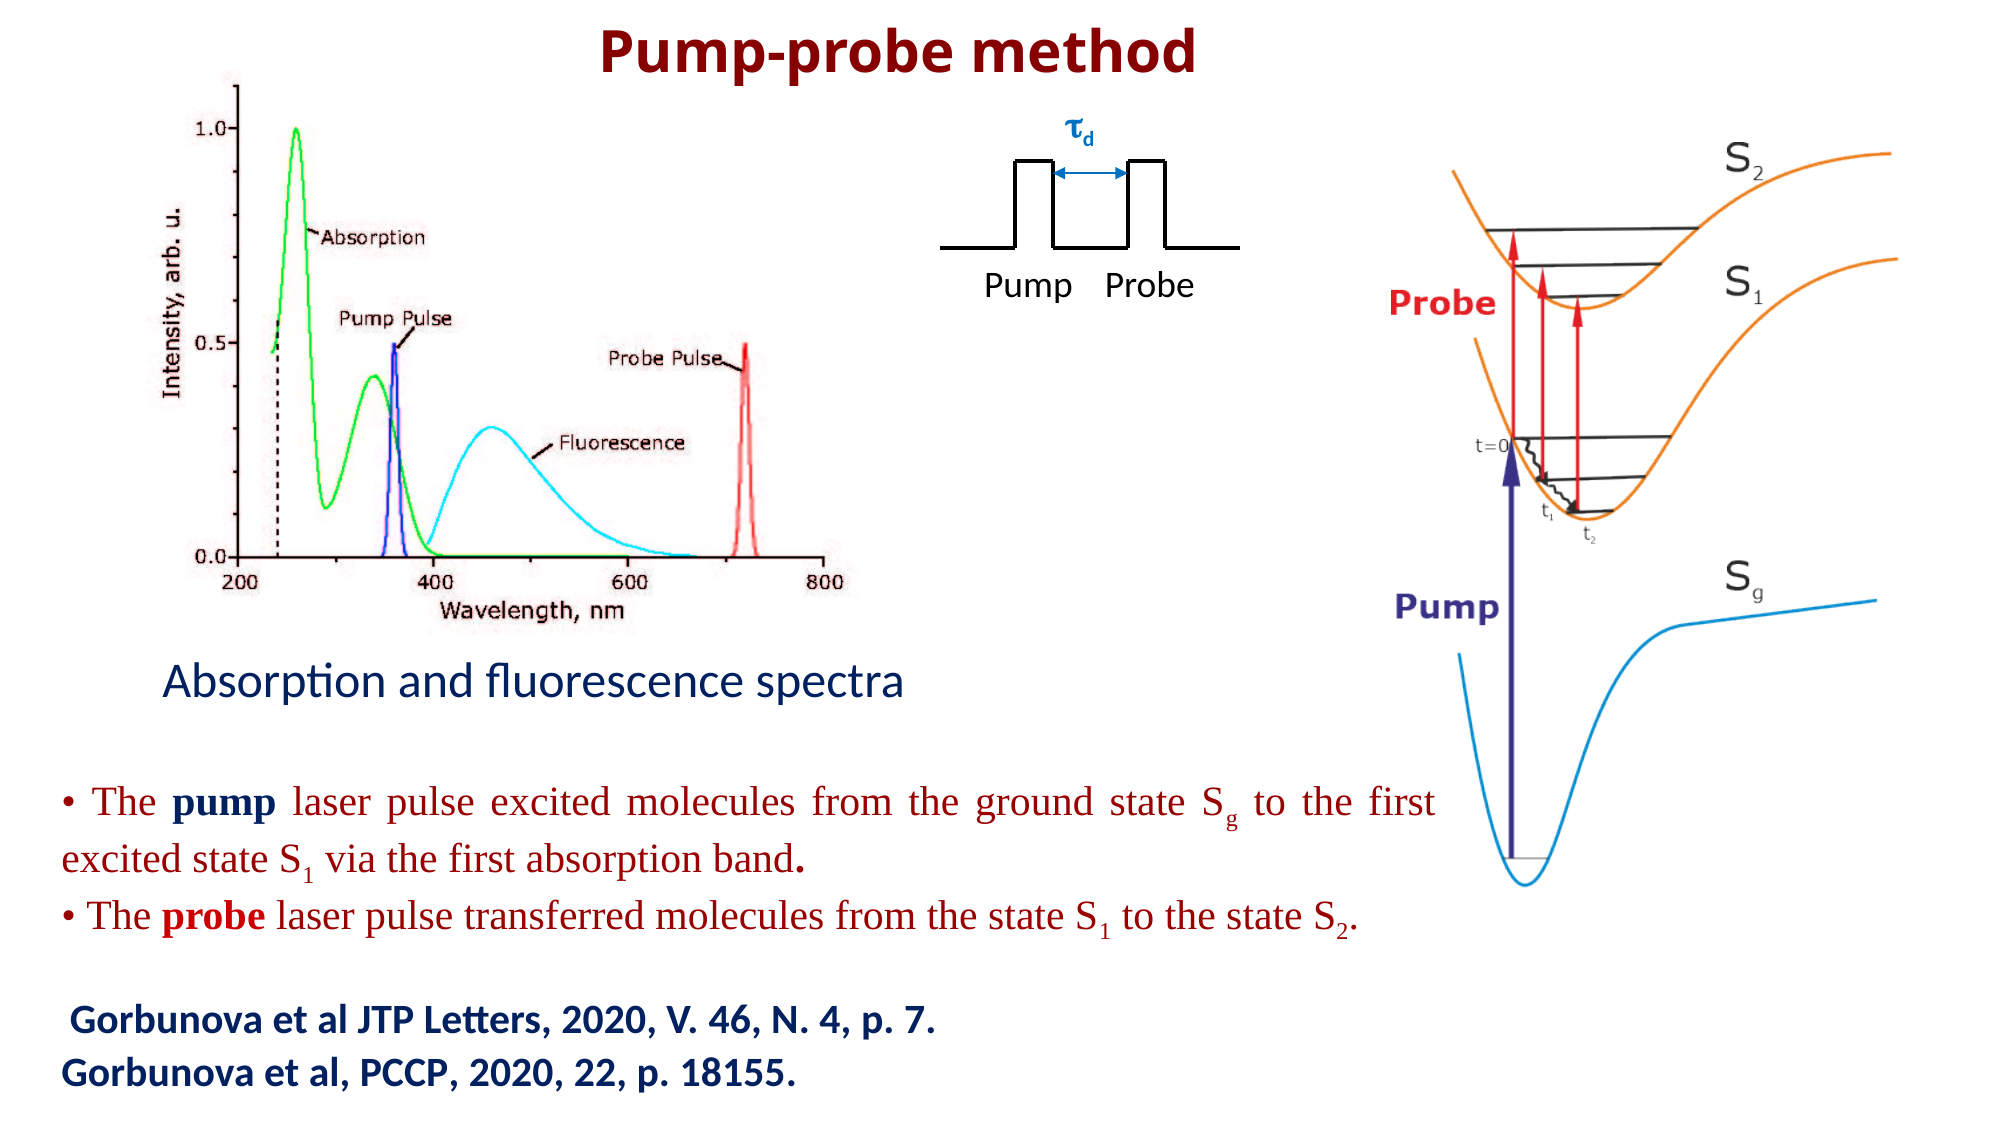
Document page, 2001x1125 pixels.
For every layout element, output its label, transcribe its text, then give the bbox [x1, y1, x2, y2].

text_box • The pump laser pulse excited molecules from the ground state Sg to the first excited state S1 via the first absorption band. • The probe laser pulse transferred molecules from the state S1 to the state S2. [46, 766, 1451, 953]
text_box Gorbunova et al JTP Letters, 2020, V. 46, N. 4, p. 7. [55, 984, 952, 1037]
text_box Pump [969, 252, 1090, 313]
picture [129, 52, 875, 656]
text_box Pump-probe method [167, 6, 1630, 92]
picture [1391, 142, 1899, 888]
text_box Absorption and fluorescence spectra [147, 639, 922, 715]
text_box Gorbunova et al, PCCP, 2020, 22, p. 18155. [46, 1037, 1065, 1102]
text_box d [1051, 92, 1114, 158]
text_box Probe [1090, 252, 1212, 313]
